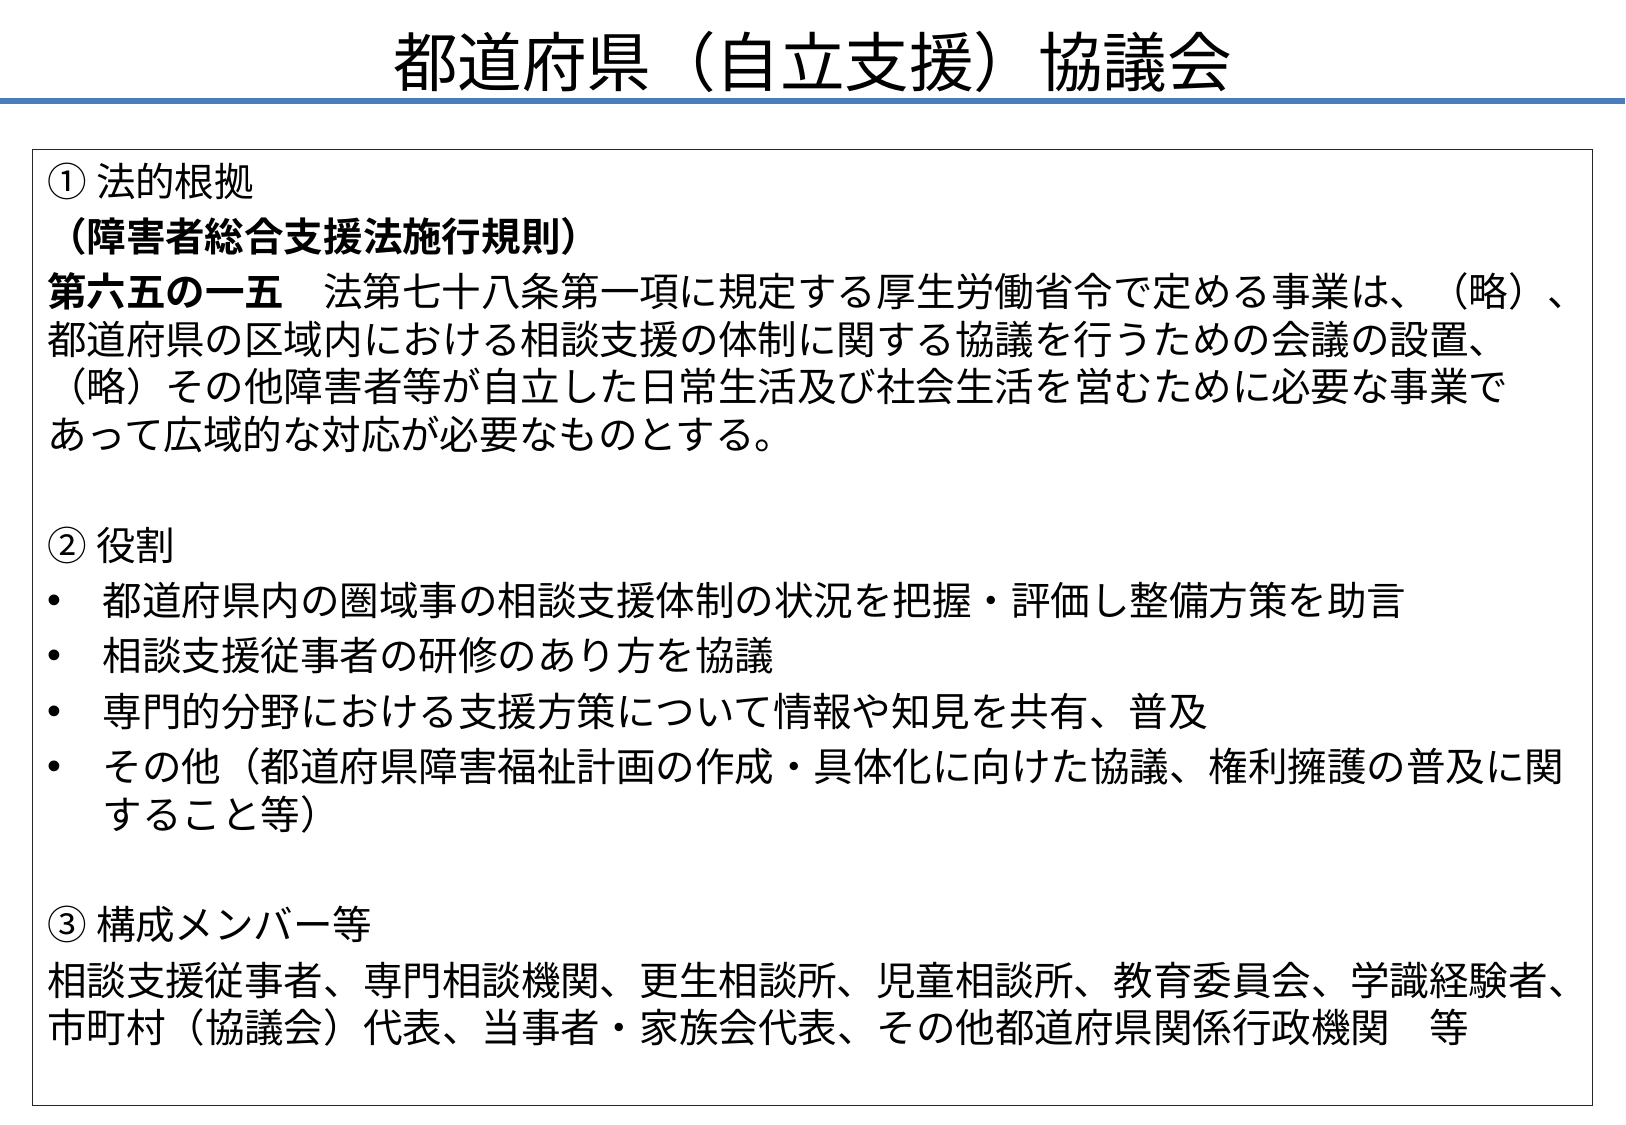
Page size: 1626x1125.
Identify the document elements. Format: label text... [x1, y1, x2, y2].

title 都道府県（自立支援）協議会 [81, 20, 1544, 98]
list ①法的根拠 （障害者総合支援法施行規則） 第六五の一五 法第七十八条第一項に規定する厚生労働省令で定める事業は、（略）、都道府県の区域内における相談支援の体制に関する協議を行うための会議の設置、（略）その他障害者等が自立した日常生活及び社会生活を営むために必要な事業であって広域的な対応が必要なものとする。 ②役割 都道府県内の圏域事の相談支援体制の状況を把握・評価し整備方策を助言 相談支援従事者の研修のあり方を協議 専門的分野における支援方策について情報や知見を共有、普及 その他（都道府県障害福祉計画の作成・具体化に向けた協議、権利擁護の普及に関すること等） ③構成メンバー等 相談支援従事者、専門相談機関、更生相談所、児童相談所、教育委員会、学識経験者、市町村（協議会）代表、当事者・家族会代表、その他都道府県関係行政機関 等 [32, 149, 1593, 1106]
